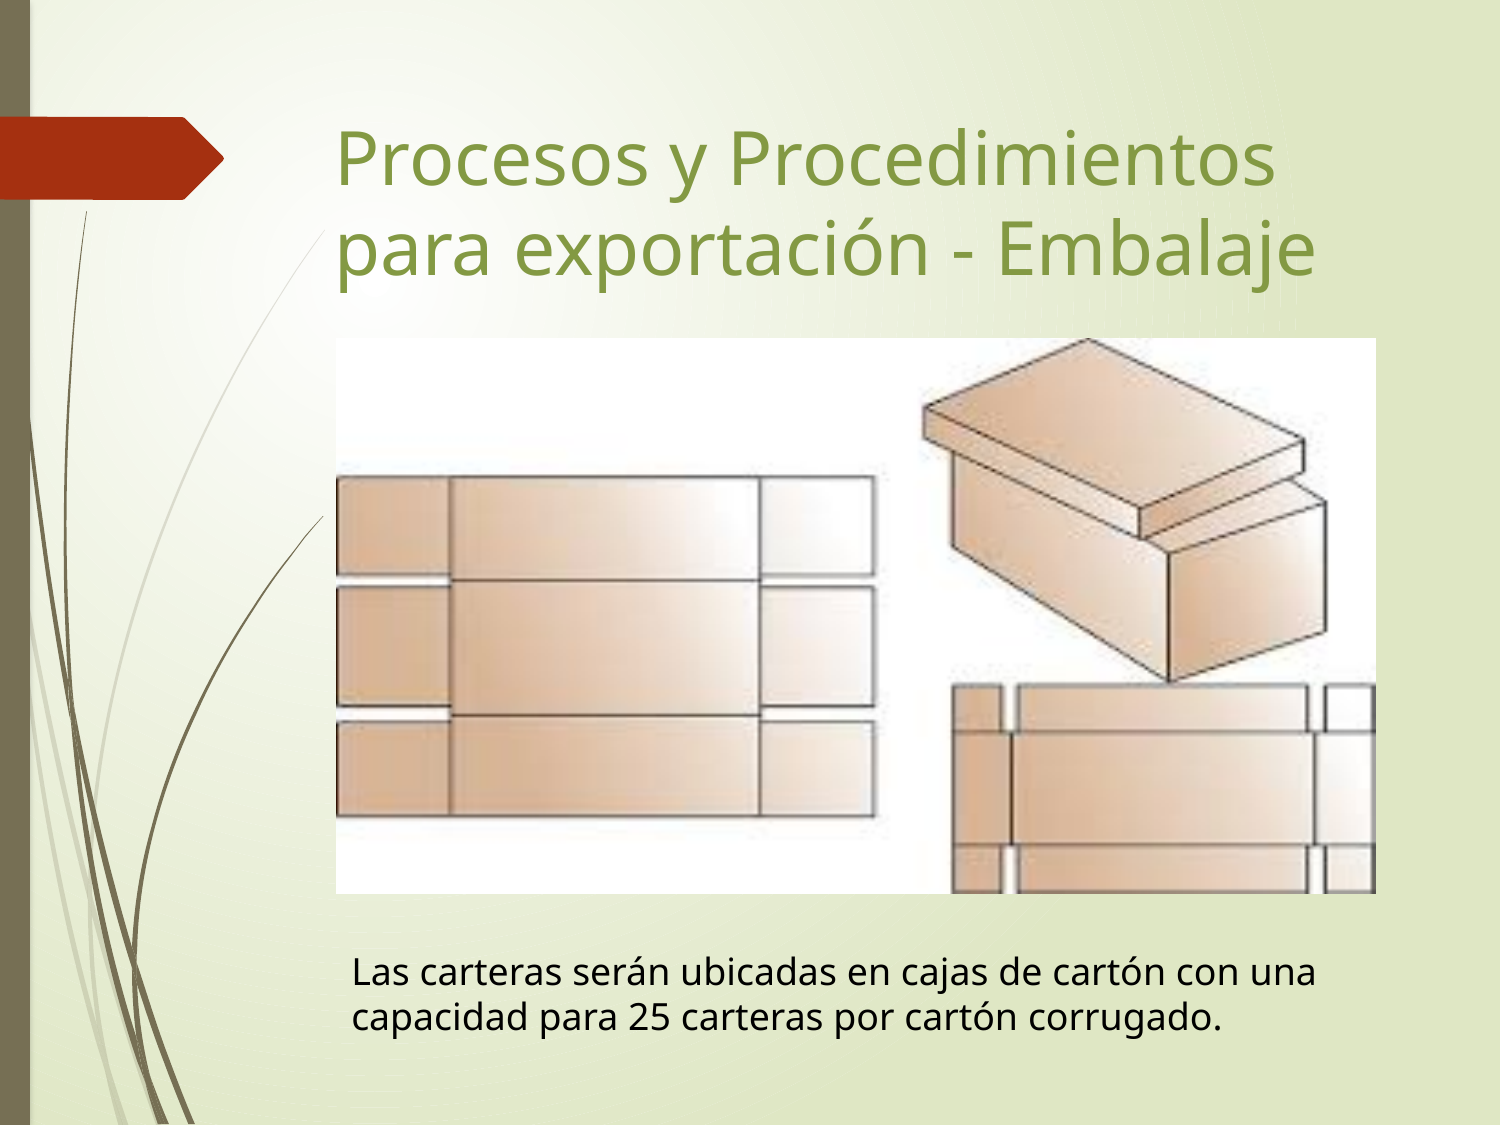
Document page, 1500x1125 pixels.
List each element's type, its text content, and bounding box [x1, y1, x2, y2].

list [336, 337, 1377, 894]
text_box Las carteras serán ubicadas en cajas de cartón con una capacidad para 25 carteras por cartón corrugado. [336, 940, 1376, 1091]
title Procesos y Procedimientos para exportación - Embalaje [319, 102, 1400, 313]
